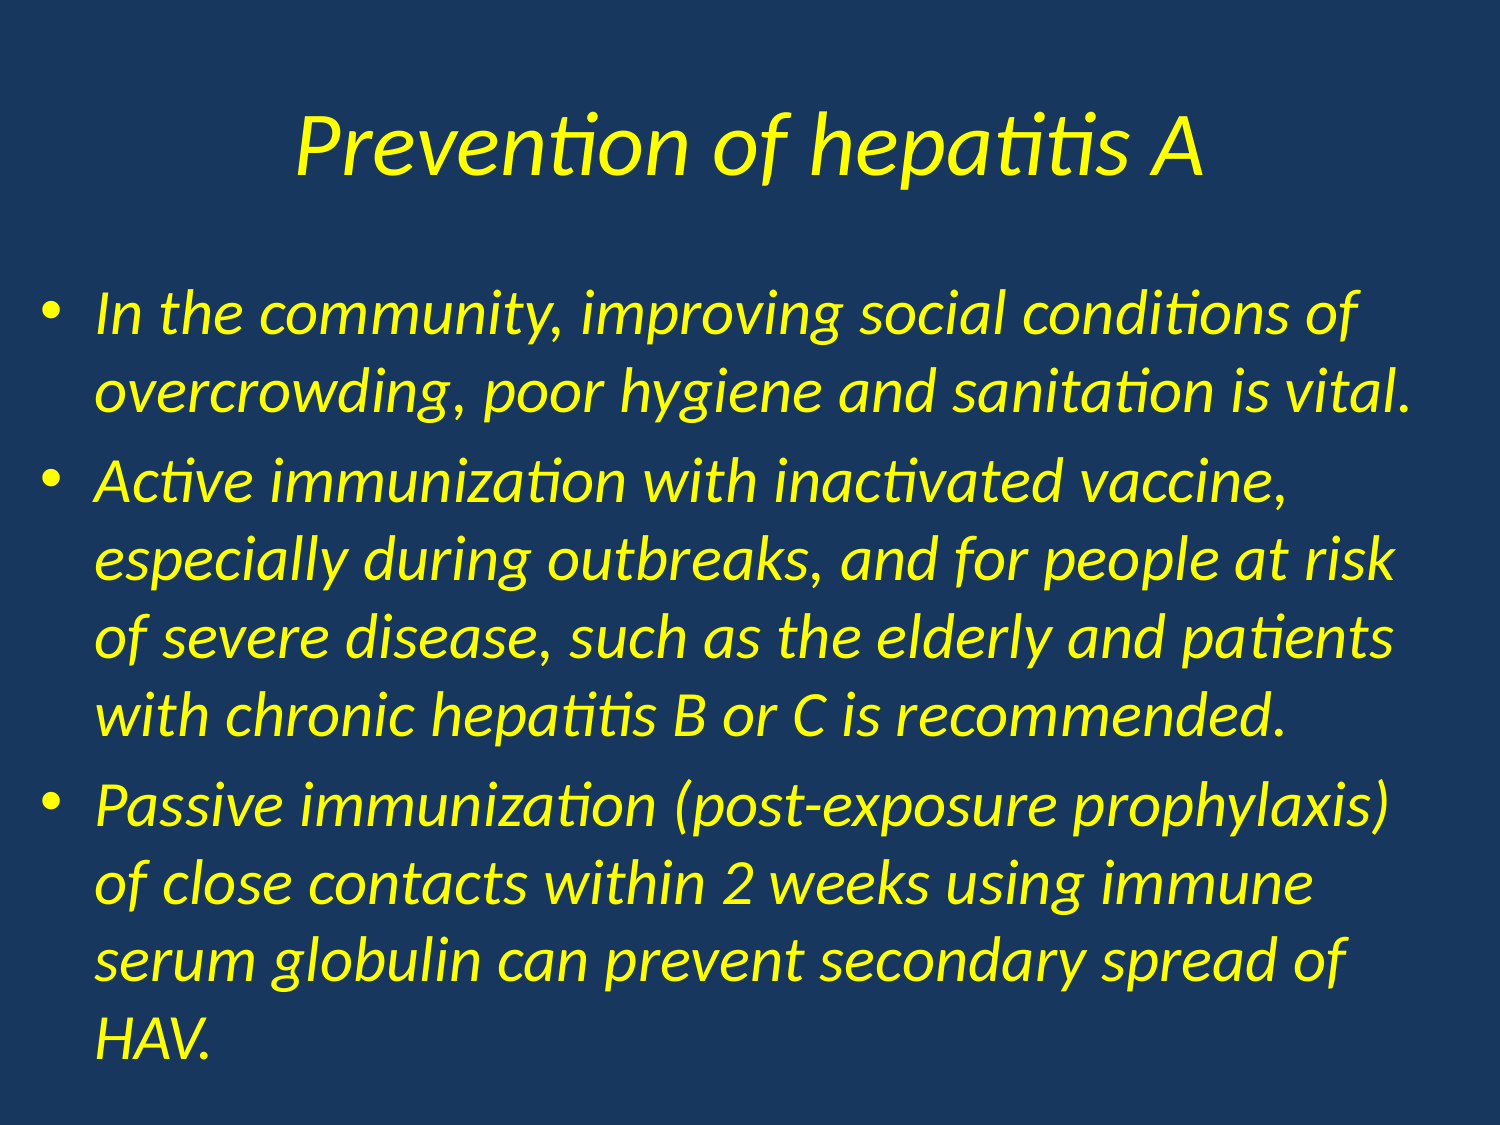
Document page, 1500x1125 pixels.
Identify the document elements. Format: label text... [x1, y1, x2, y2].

list In the community, improving social conditions of overcrowding, poor hygiene and sanitation is vital. Active immunization with inactivated vaccine, especially during outbreaks, and for people at risk of severe disease, such as the elderly and patients with chronic hepatitis B or C is recommended. Passive immunization (post-exposure prophylaxis) of close contacts within 2 weeks using immune serum globulin can prevent secondary spread of HAV. [24, 262, 1475, 1088]
title Prevention of hepatitis A [75, 45, 1425, 233]
